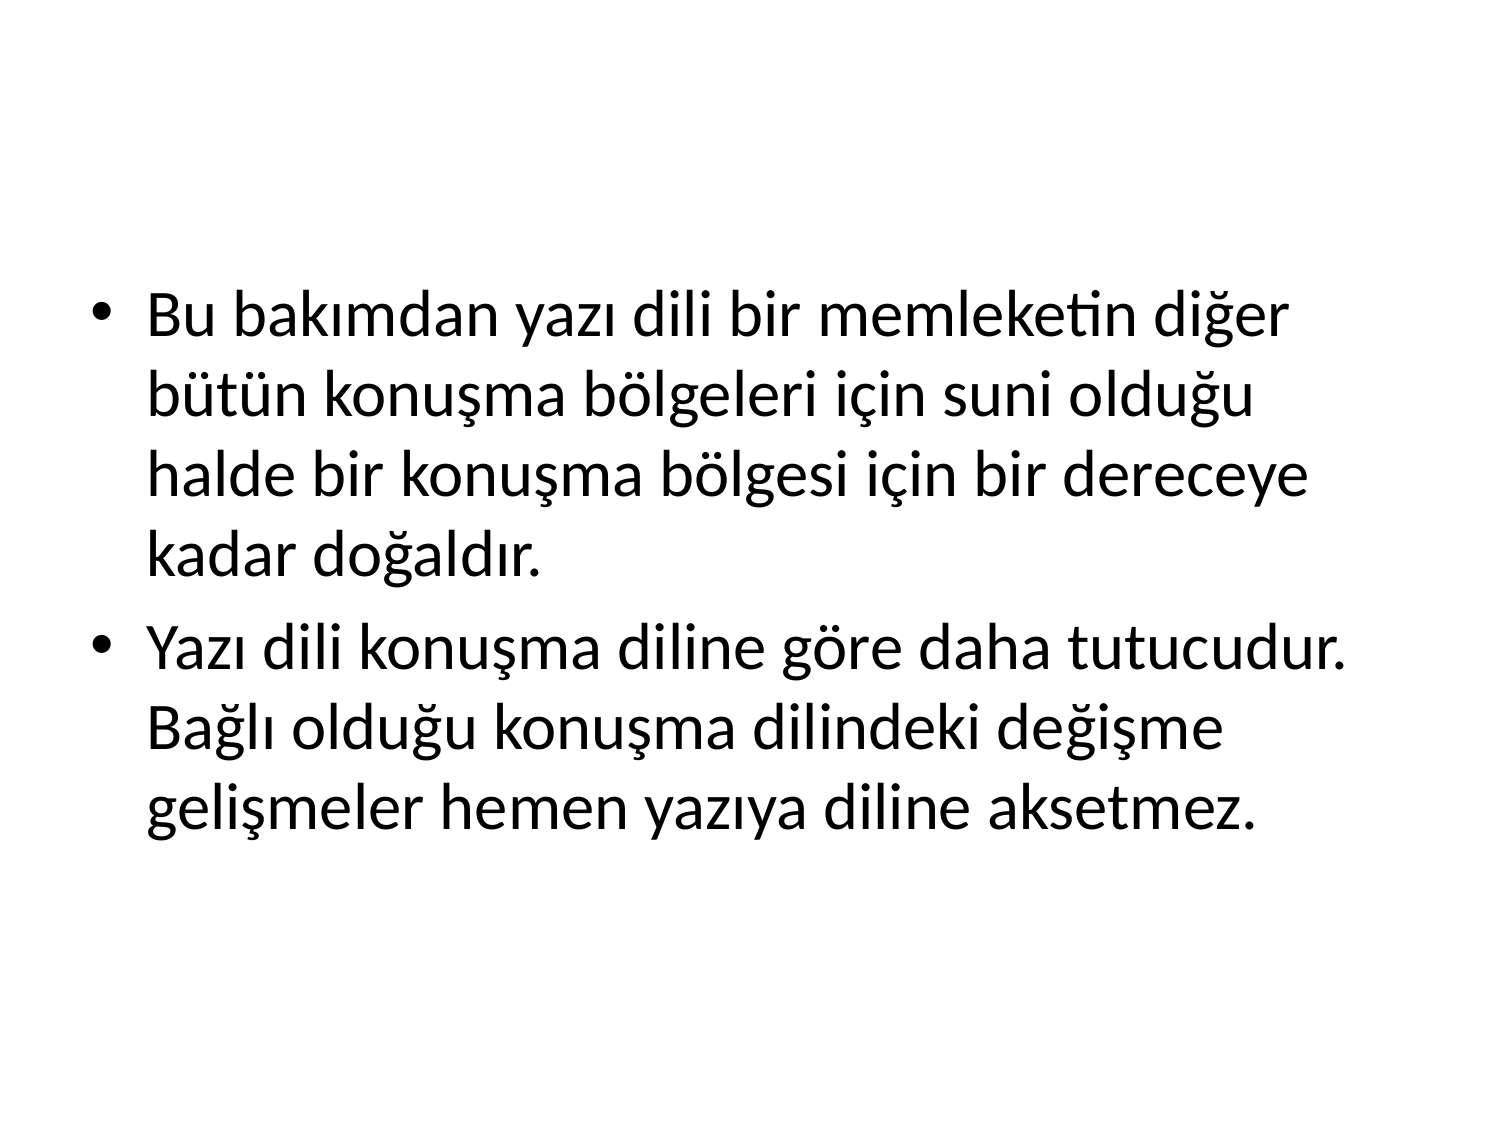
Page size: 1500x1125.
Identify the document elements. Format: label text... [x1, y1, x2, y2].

list Bu bakımdan yazı dili bir memleketin diğer bütün konuşma bölgeleri için suni olduğu halde bir konuşma bölgesi için bir dereceye kadar doğaldır. Yazı dili konuşma diline göre daha tutucudur. Bağlı olduğu konuşma dilindeki değişme gelişmeler hemen yazıya diline aksetmez. [75, 262, 1425, 1005]
